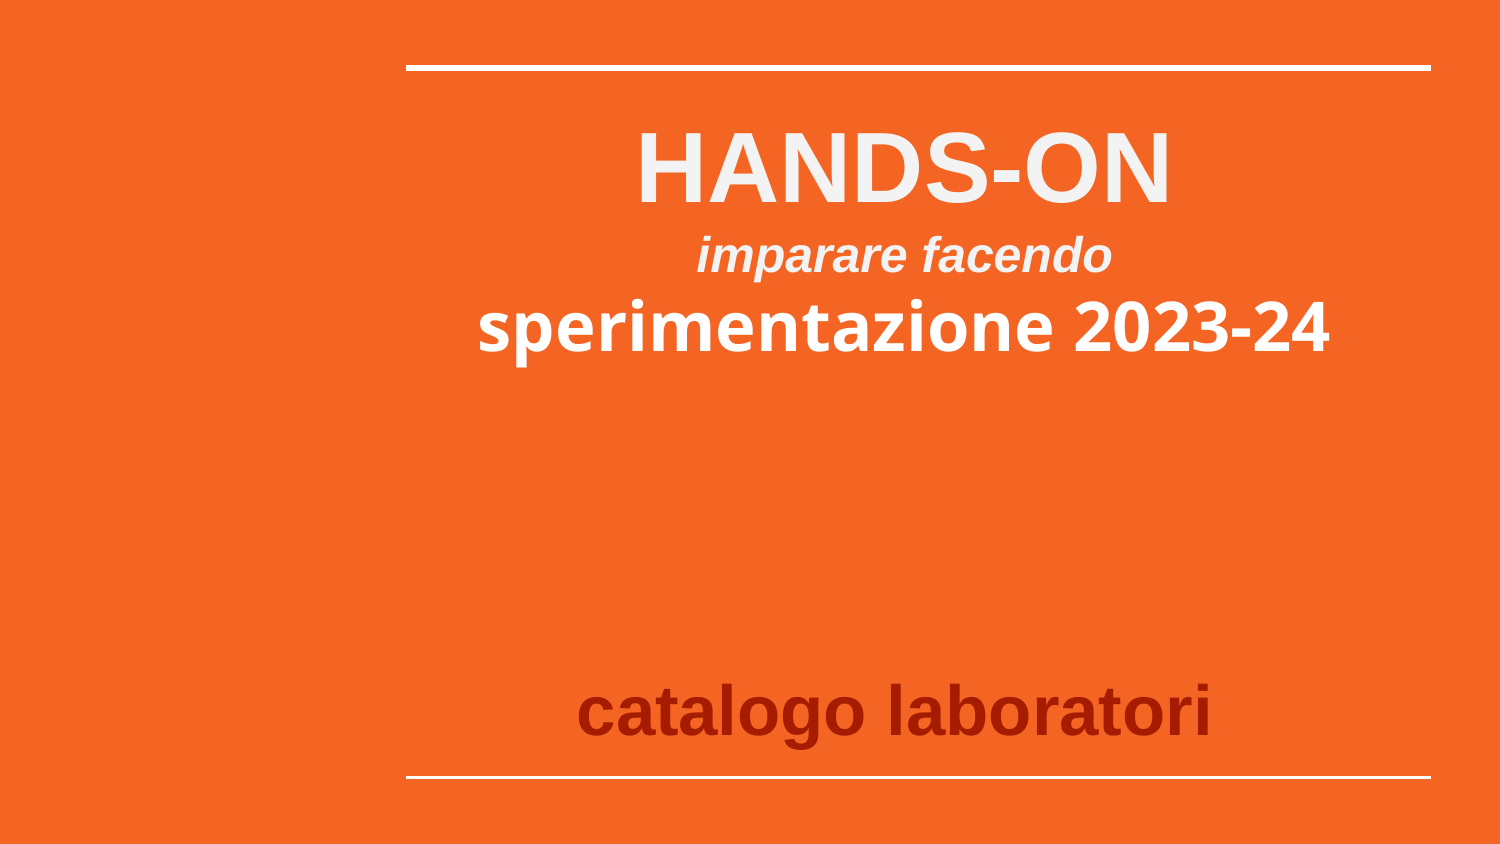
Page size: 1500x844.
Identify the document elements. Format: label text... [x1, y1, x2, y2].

text_box HANDS-ON imparare facendo sperimentazione 2023-24 catalogo laboratori [200, 87, 1500, 765]
